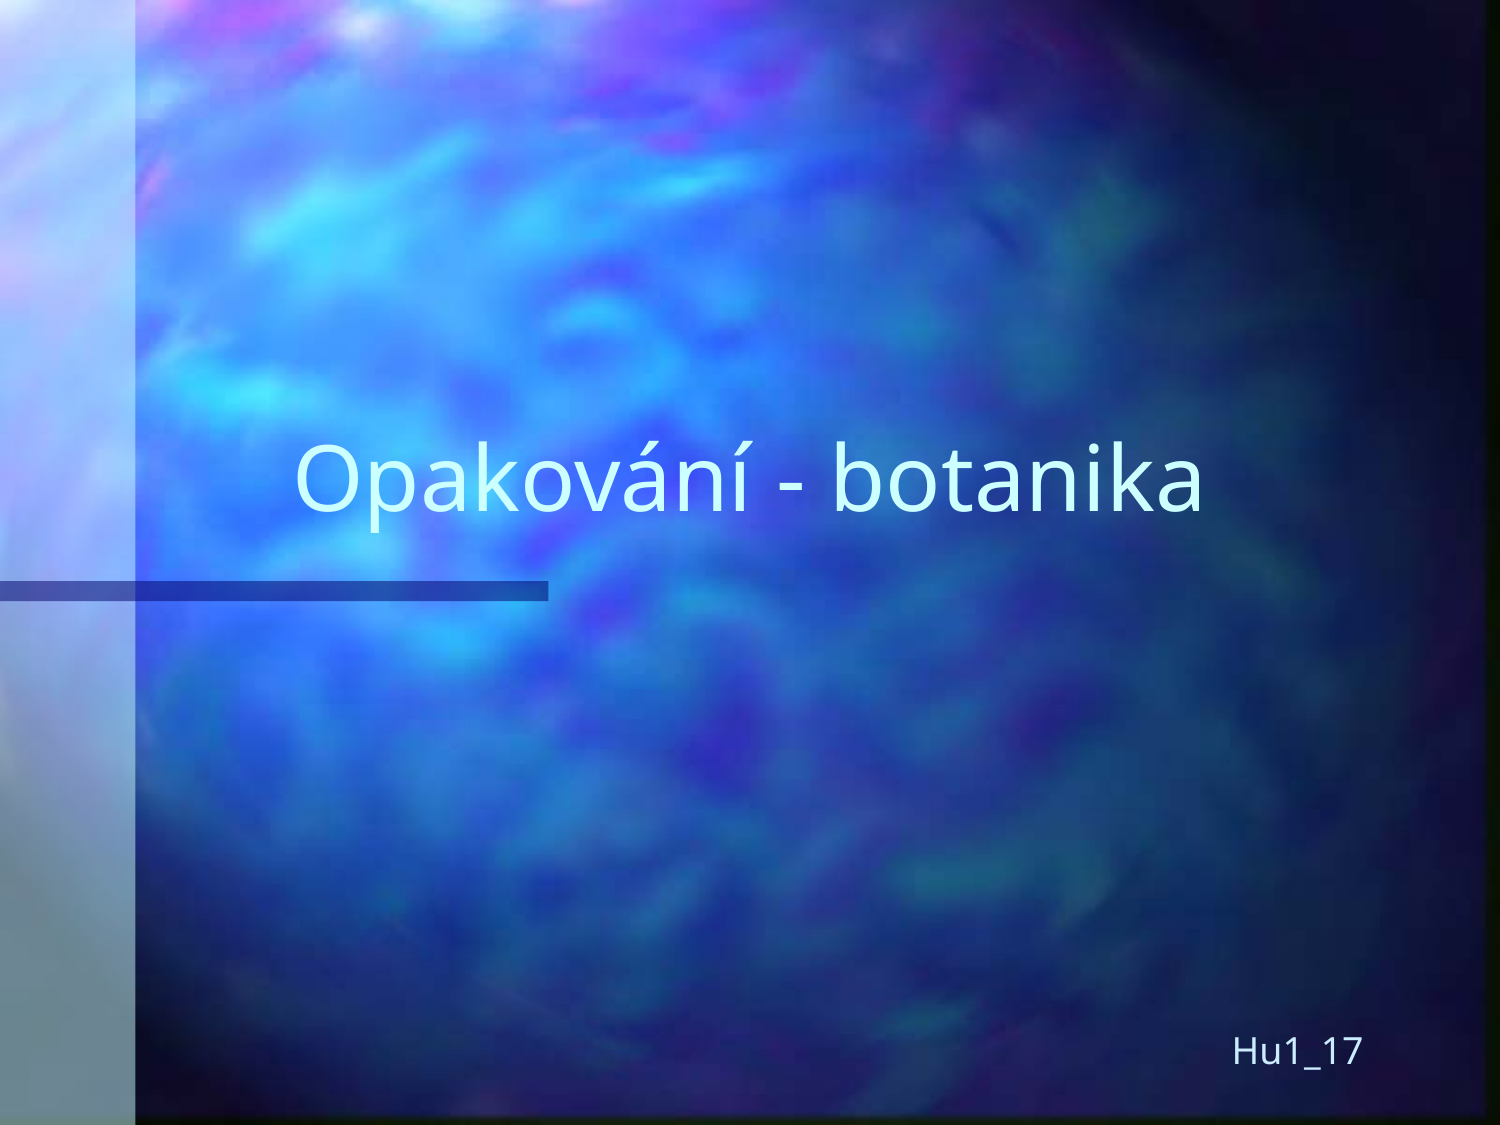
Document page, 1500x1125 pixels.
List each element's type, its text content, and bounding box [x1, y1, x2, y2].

title Opakování - botanika [112, 349, 1388, 538]
text_box Hu1_17 [1216, 1019, 1379, 1080]
picture [136, 0, 1500, 1125]
